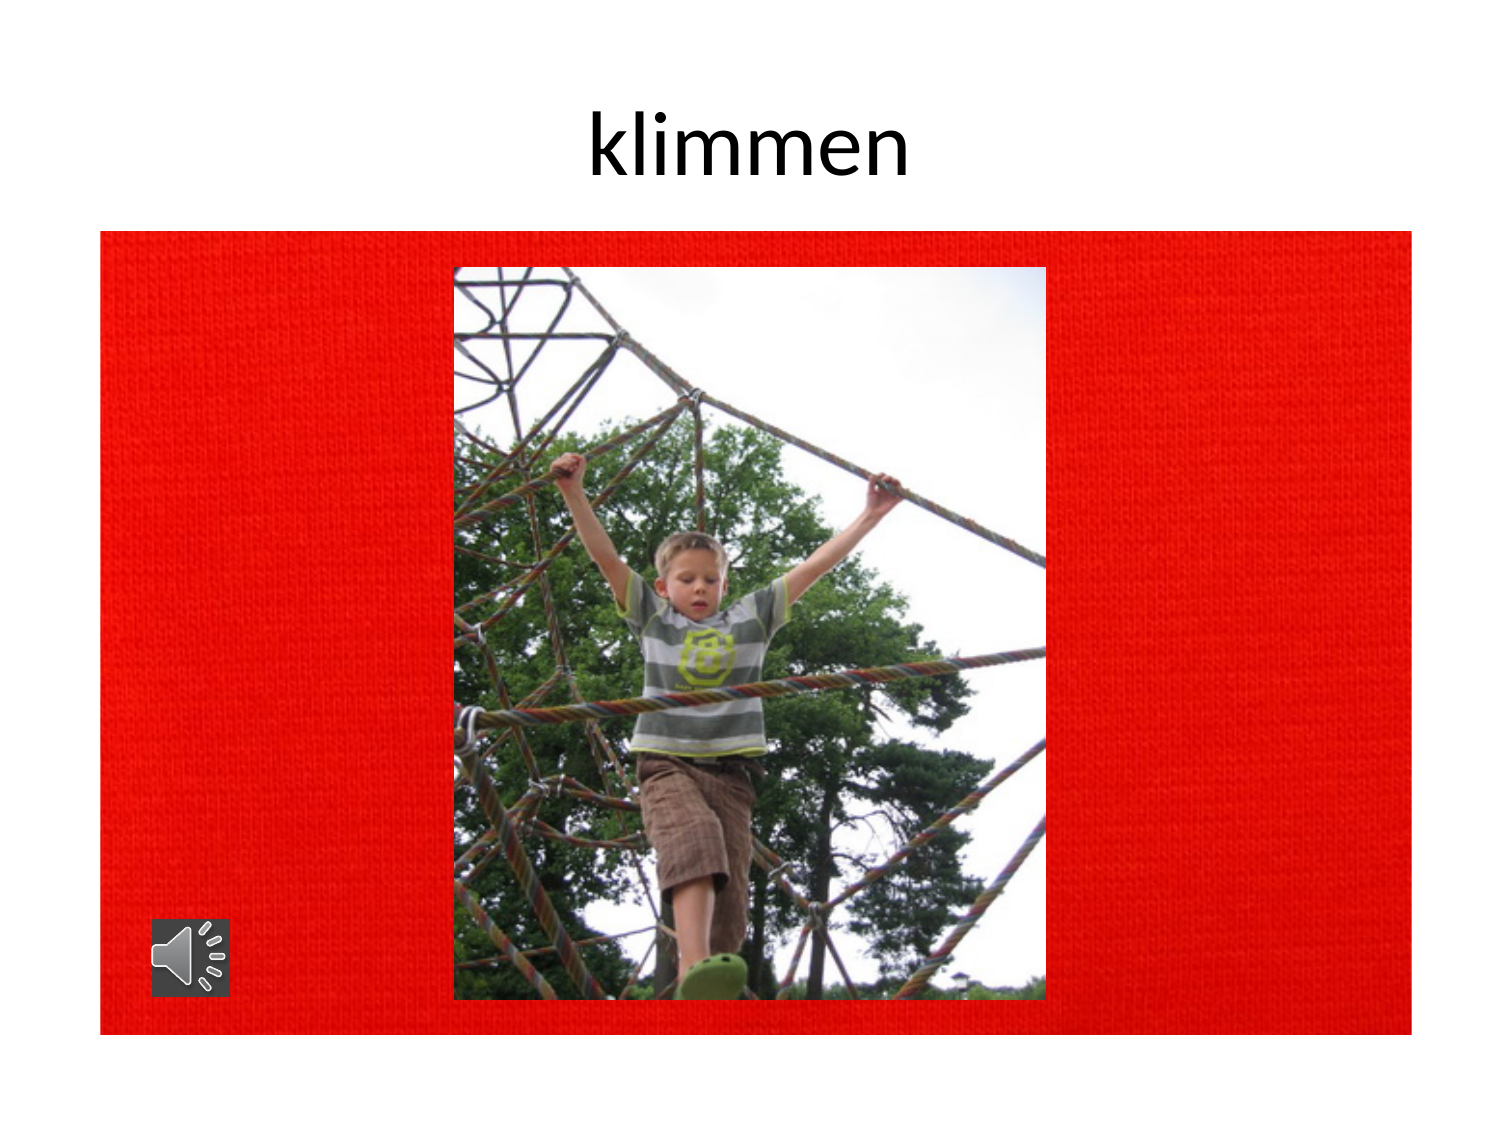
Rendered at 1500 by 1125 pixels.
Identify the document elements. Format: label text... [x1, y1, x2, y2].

picture [100, 231, 1412, 1036]
title klimmen [75, 45, 1425, 233]
